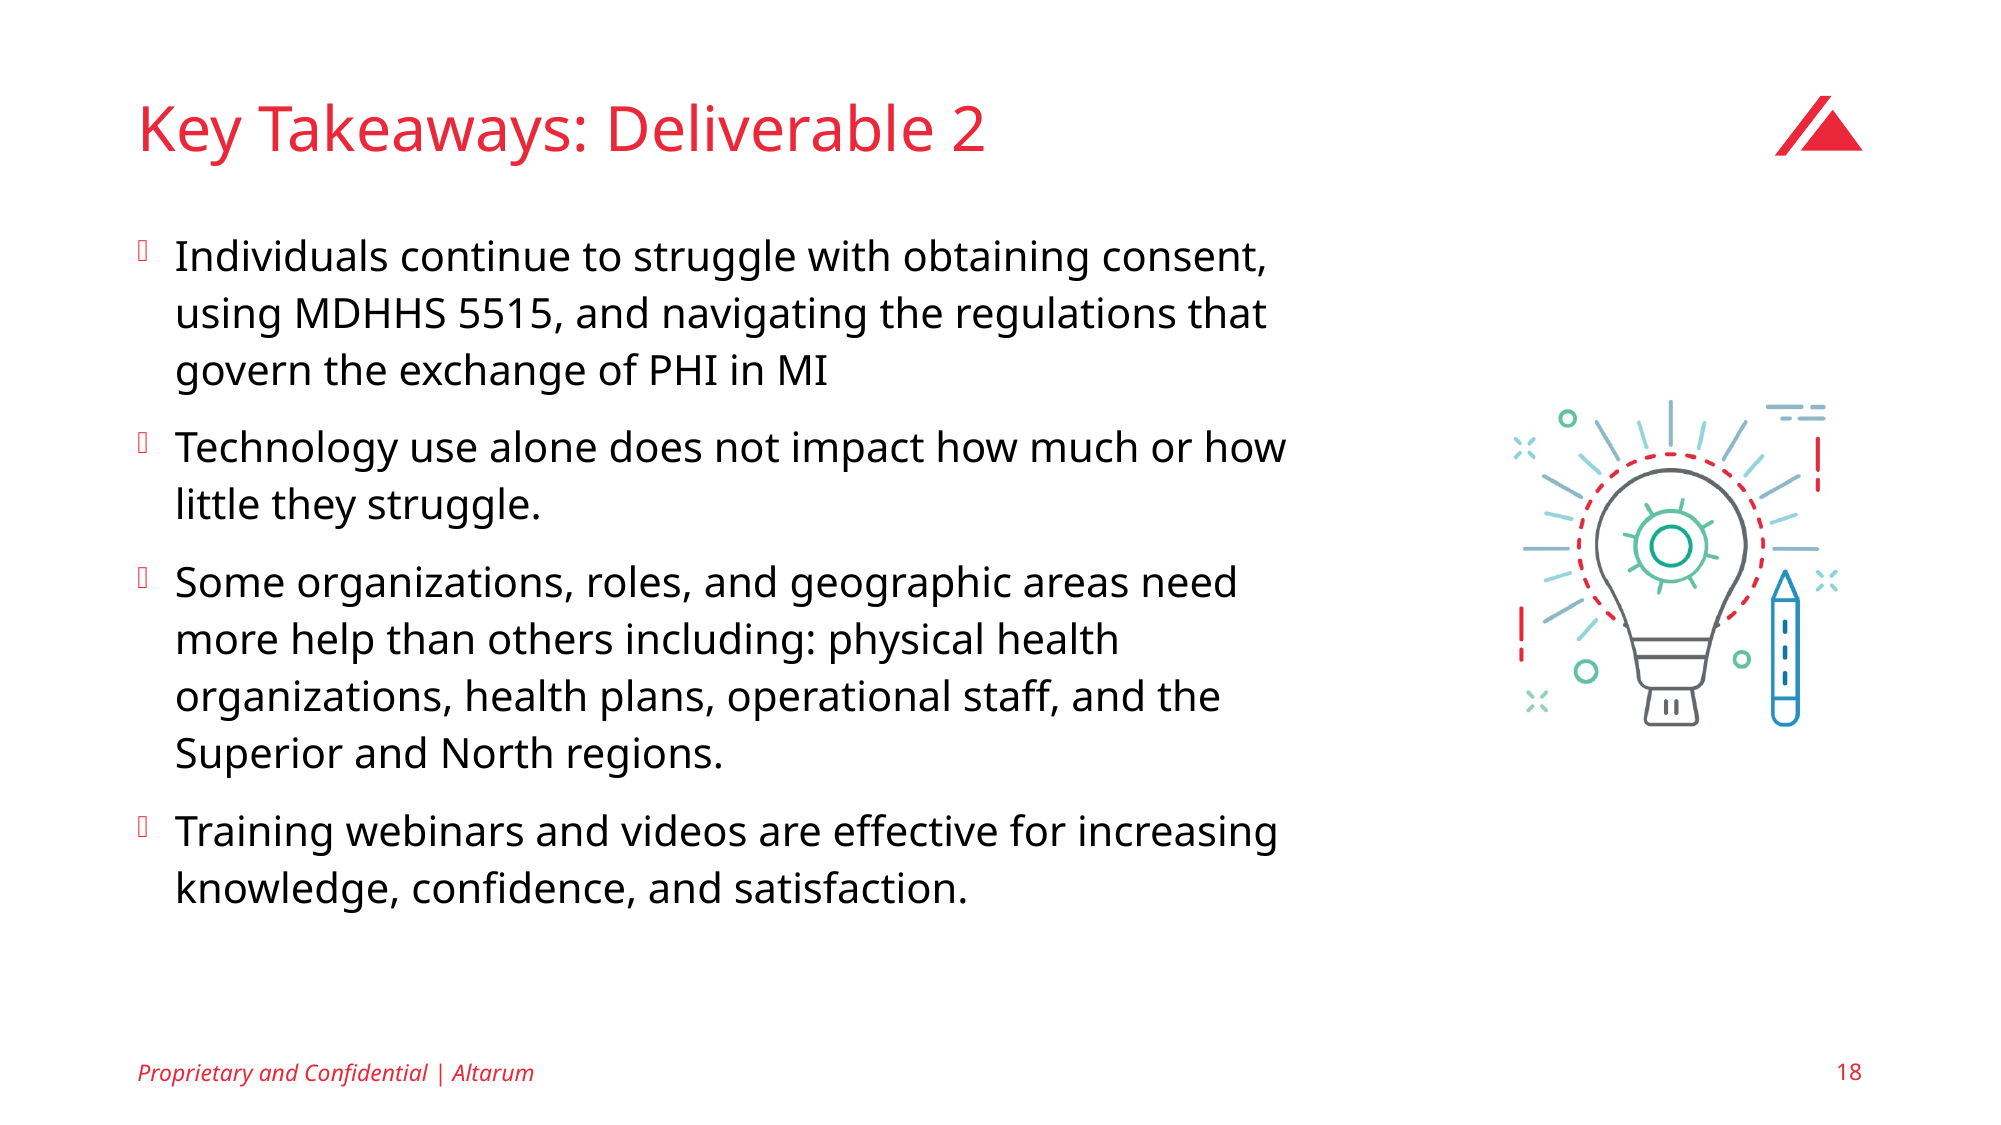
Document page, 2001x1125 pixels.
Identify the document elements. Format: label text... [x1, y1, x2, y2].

list Individuals continue to struggle with obtaining consent, using MDHHS 5515, and navigating the regulations that govern the exchange of PHI in MI Technology use alone does not impact how much or how little they struggle. Some organizations, roles, and geographic areas need more help than others including: physical health organizations, health plans, operational staff, and the Superior and North regions. Training webinars and videos are effective for increasing knowledge, confidence, and satisfaction. [137, 242, 1307, 937]
title Key Takeaways: Deliverable 2 [137, 24, 1675, 242]
slide_number 18 [1599, 1042, 1863, 1103]
picture [1510, 396, 1839, 729]
footer Proprietary and Confidential | Altarum [137, 1042, 701, 1103]
